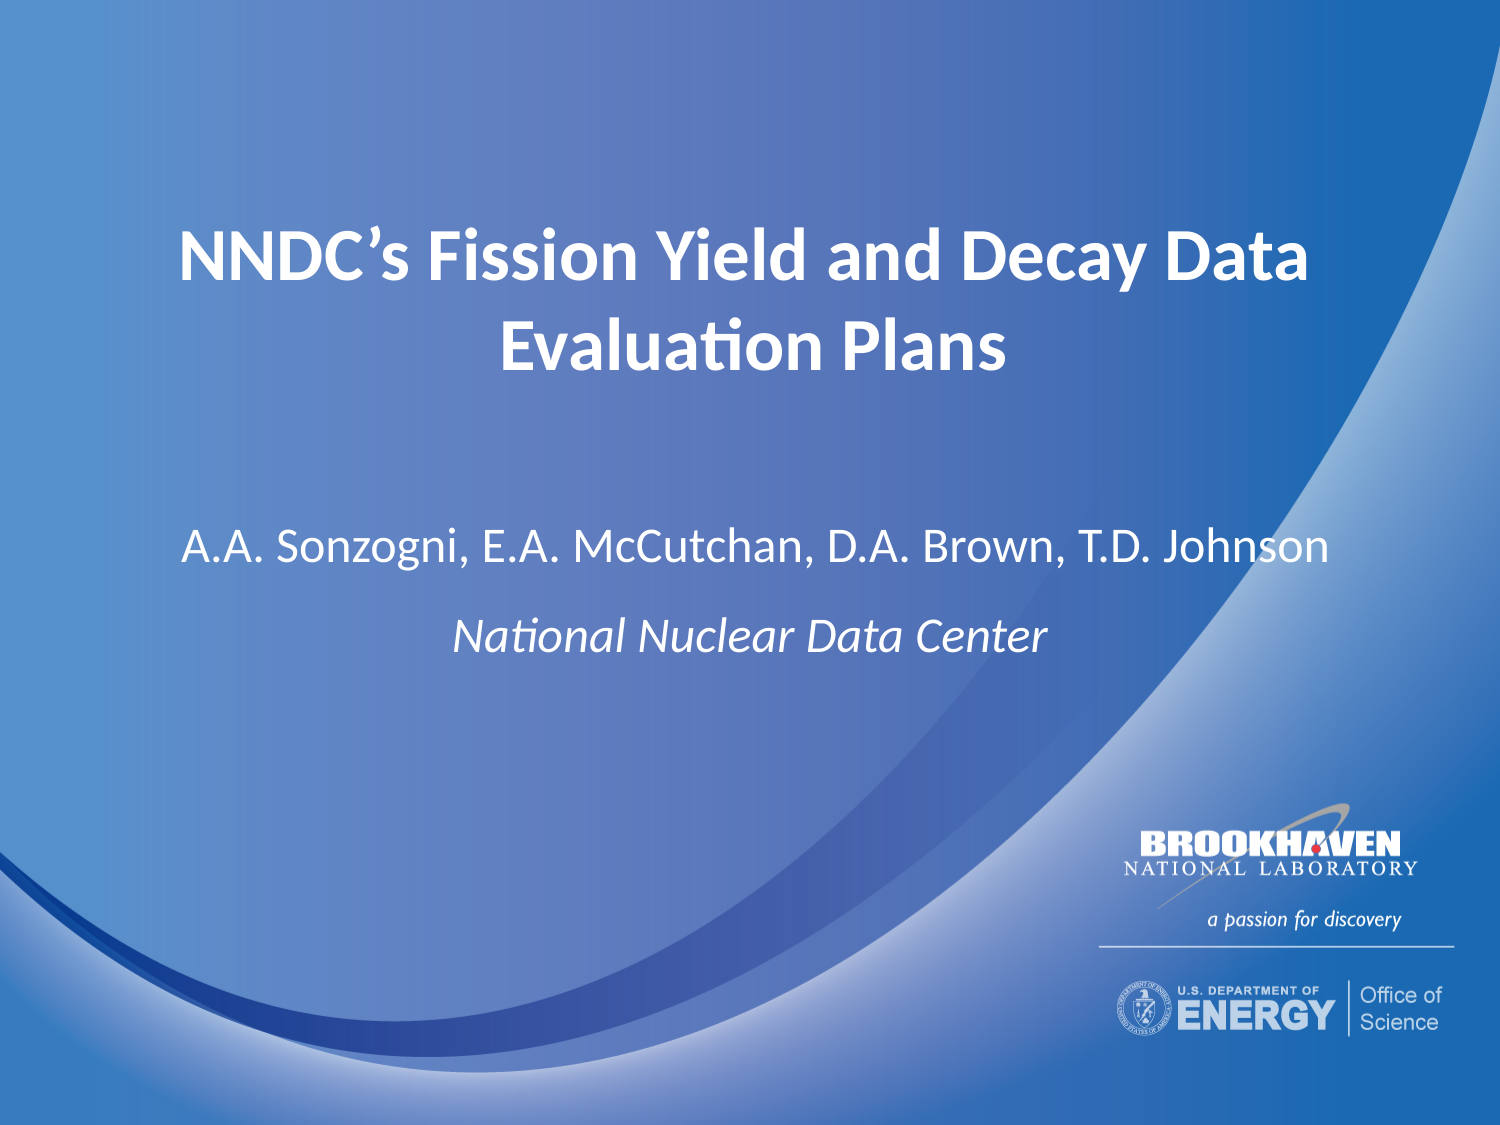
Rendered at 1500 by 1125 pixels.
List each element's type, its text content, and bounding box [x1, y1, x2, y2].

text_box A.A. Sonzogni, E.A. McCutchan, D.A. Brown, T.D. Johnson National Nuclear Data Center [50, 474, 1450, 670]
picture [0, 0, 1500, 1125]
title NNDC’s Fission Yield and Decay Data Evaluation Plans [47, 224, 1460, 367]
